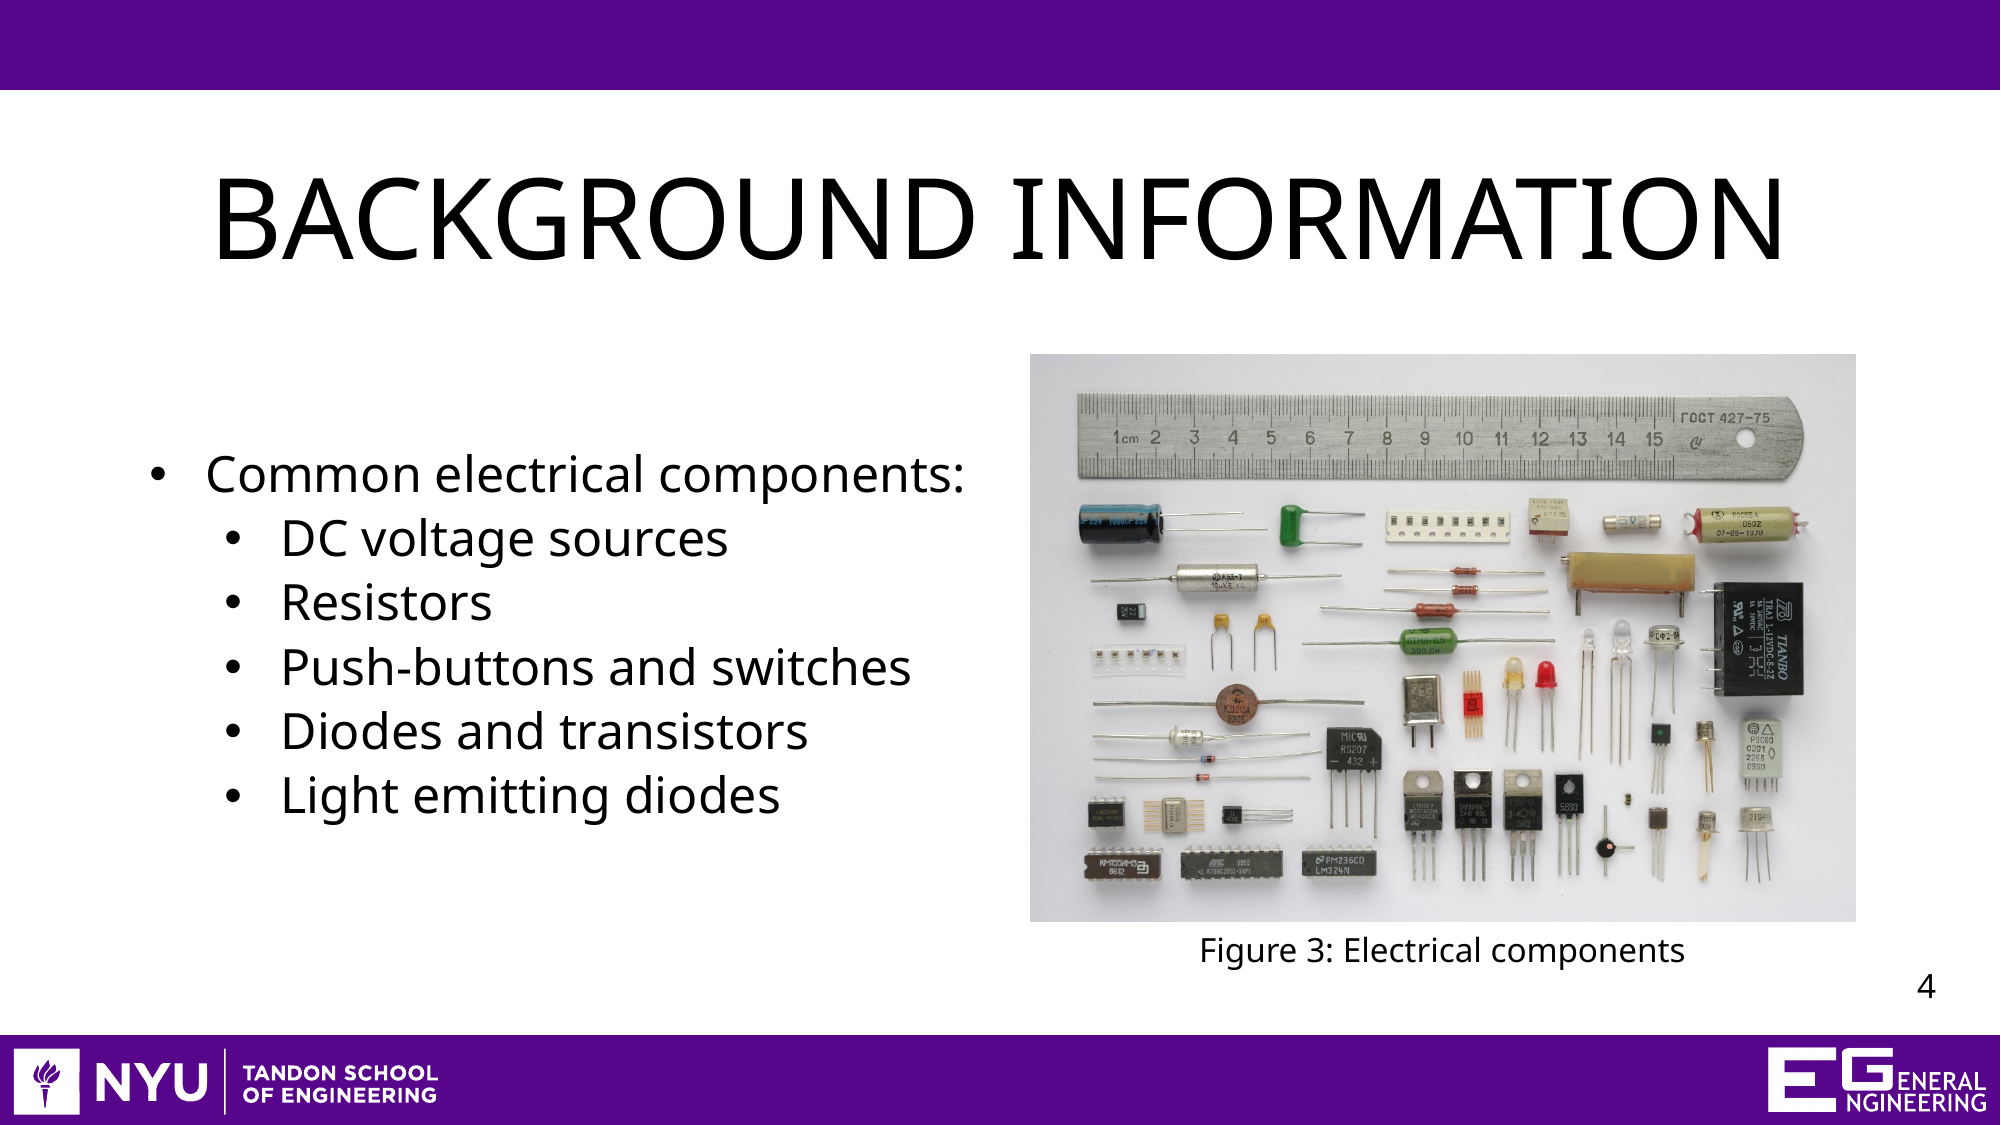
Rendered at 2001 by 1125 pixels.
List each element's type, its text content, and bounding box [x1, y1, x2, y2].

text_box [0, 1034, 1752, 1125]
text_box Figure 3: Electrical components [1019, 921, 1866, 977]
picture [1752, 1031, 2000, 1125]
title BACKGROUND INFORMATION [92, 132, 1908, 292]
subtitle Common electrical components: DC voltage sources Resistors Push-buttons and switches Diodes and transistors Light emitting diodes [134, 315, 1000, 959]
text_box [0, 0, 2000, 91]
picture [13, 1048, 438, 1115]
text_box 4 [1802, 958, 1951, 1013]
picture [1030, 354, 1856, 922]
